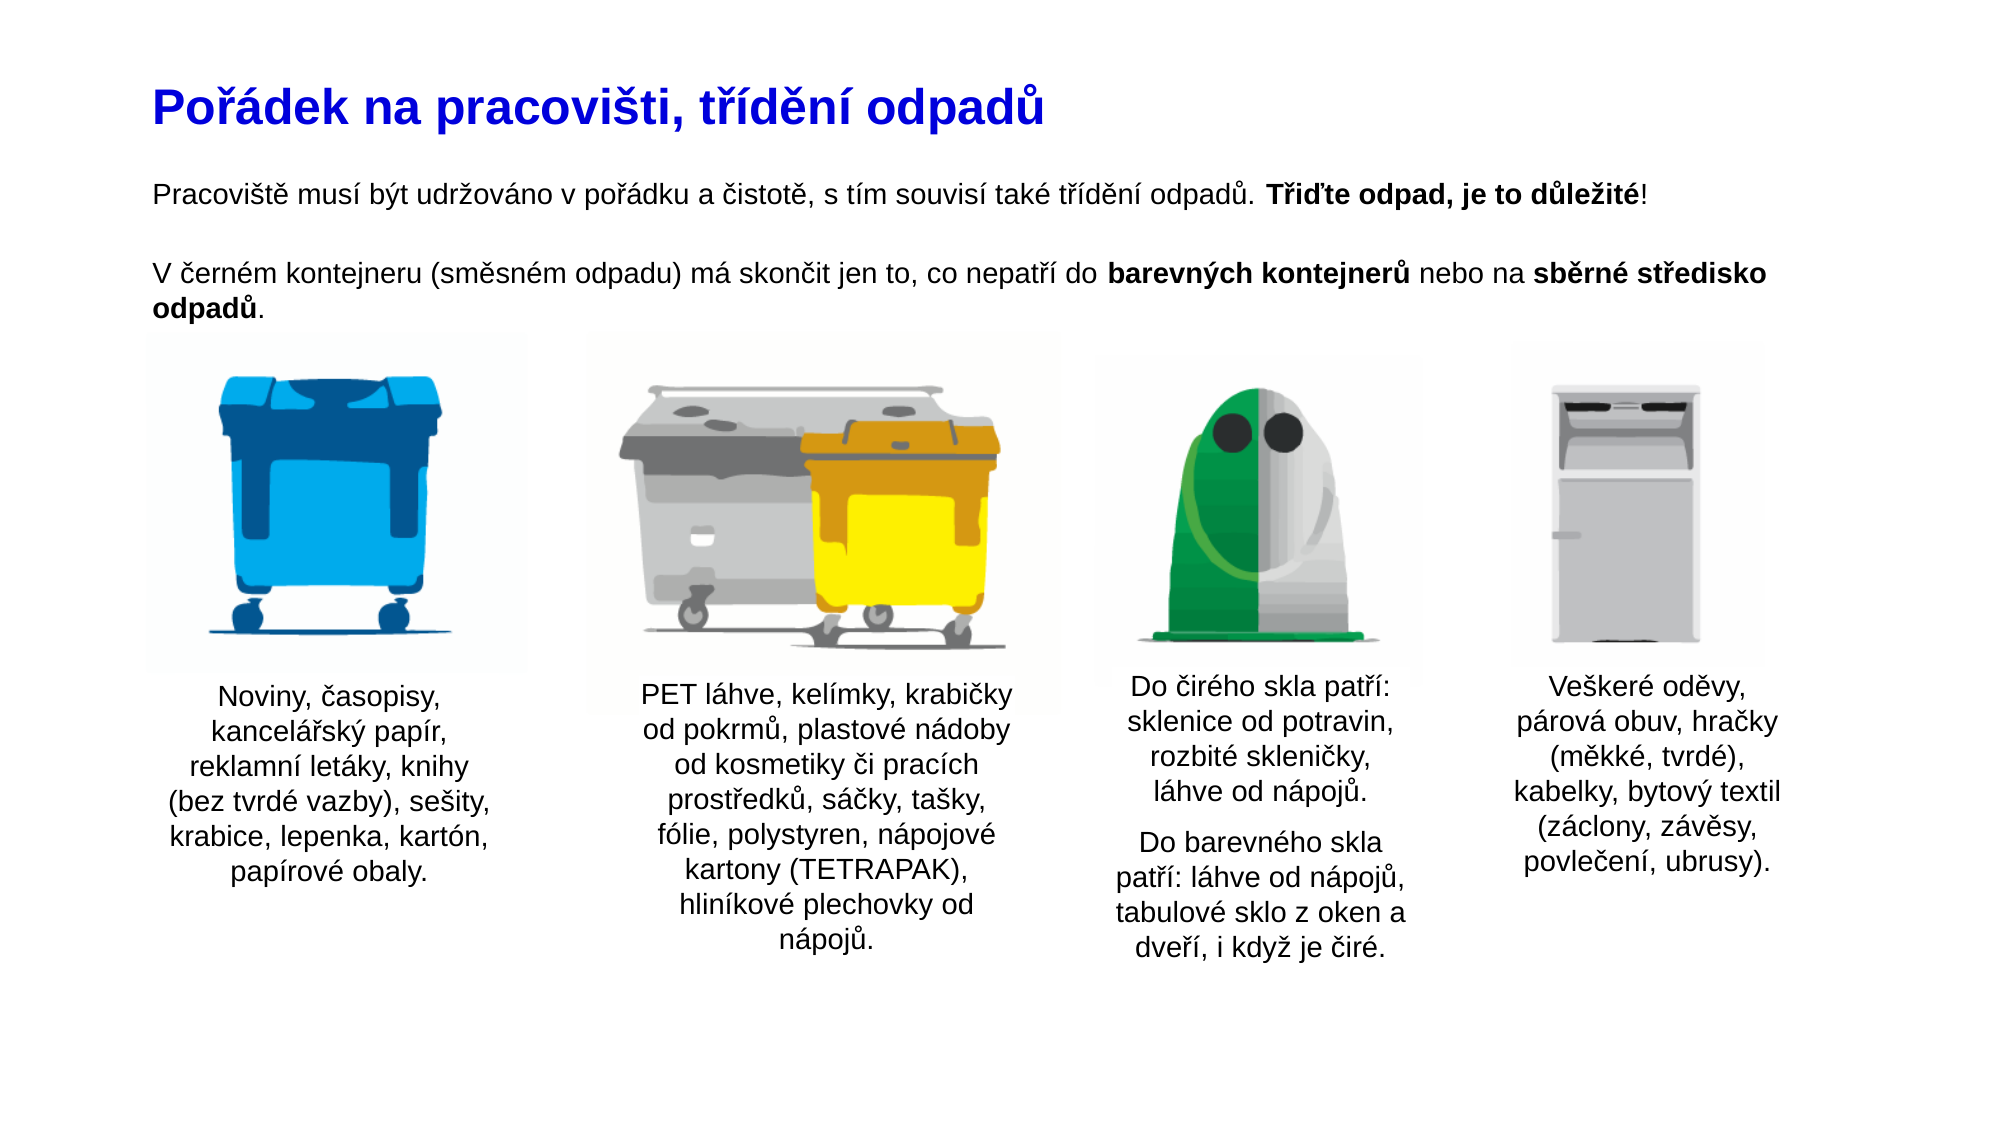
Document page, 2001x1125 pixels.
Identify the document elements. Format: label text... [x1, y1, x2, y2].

list Pracoviště musí být udržováno v pořádku a čistotě, s tím souvisí také třídění odpadů. Třiďte odpad, je to důležité! V černém kontejneru (směsném odpadu) má skončit jen to, co nepatří do barevných kontejnerů nebo na sběrné středisko odpadů. [137, 168, 1863, 1014]
text_box Veškeré oděvy, párová obuv, hračky (měkké, tvrdé), kabelky, bytový textil (záclony, závěsy, povlečení, ubrusy). [1506, 720, 1789, 877]
text_box Do čirého skla patří: sklenice od potravin, rozbité skleničky, láhve od nápojů. Do barevného skla patří: láhve od nápojů, tabulové sklo z oken a dveří, i když je čiré. [1111, 720, 1411, 964]
text_box PET láhve, kelímky, krabičky od pokrmů, plastové nádoby od kosmetiky či pracích prostředků, sáčky, tašky, fólie, polystyren, nápojové kartony (TETRAPAK), hliníkové plechovky od nápojů. [638, 720, 1016, 956]
text_box Noviny, časopisy, kancelářský papír, reklamní letáky, knihy (bez tvrdé vazby), sešity, krabice, lepenka, kartón, papírové obaly. [159, 720, 500, 939]
title Pořádek na pracovišti, třídění odpadů [137, 59, 1863, 158]
picture [101, 276, 1827, 720]
